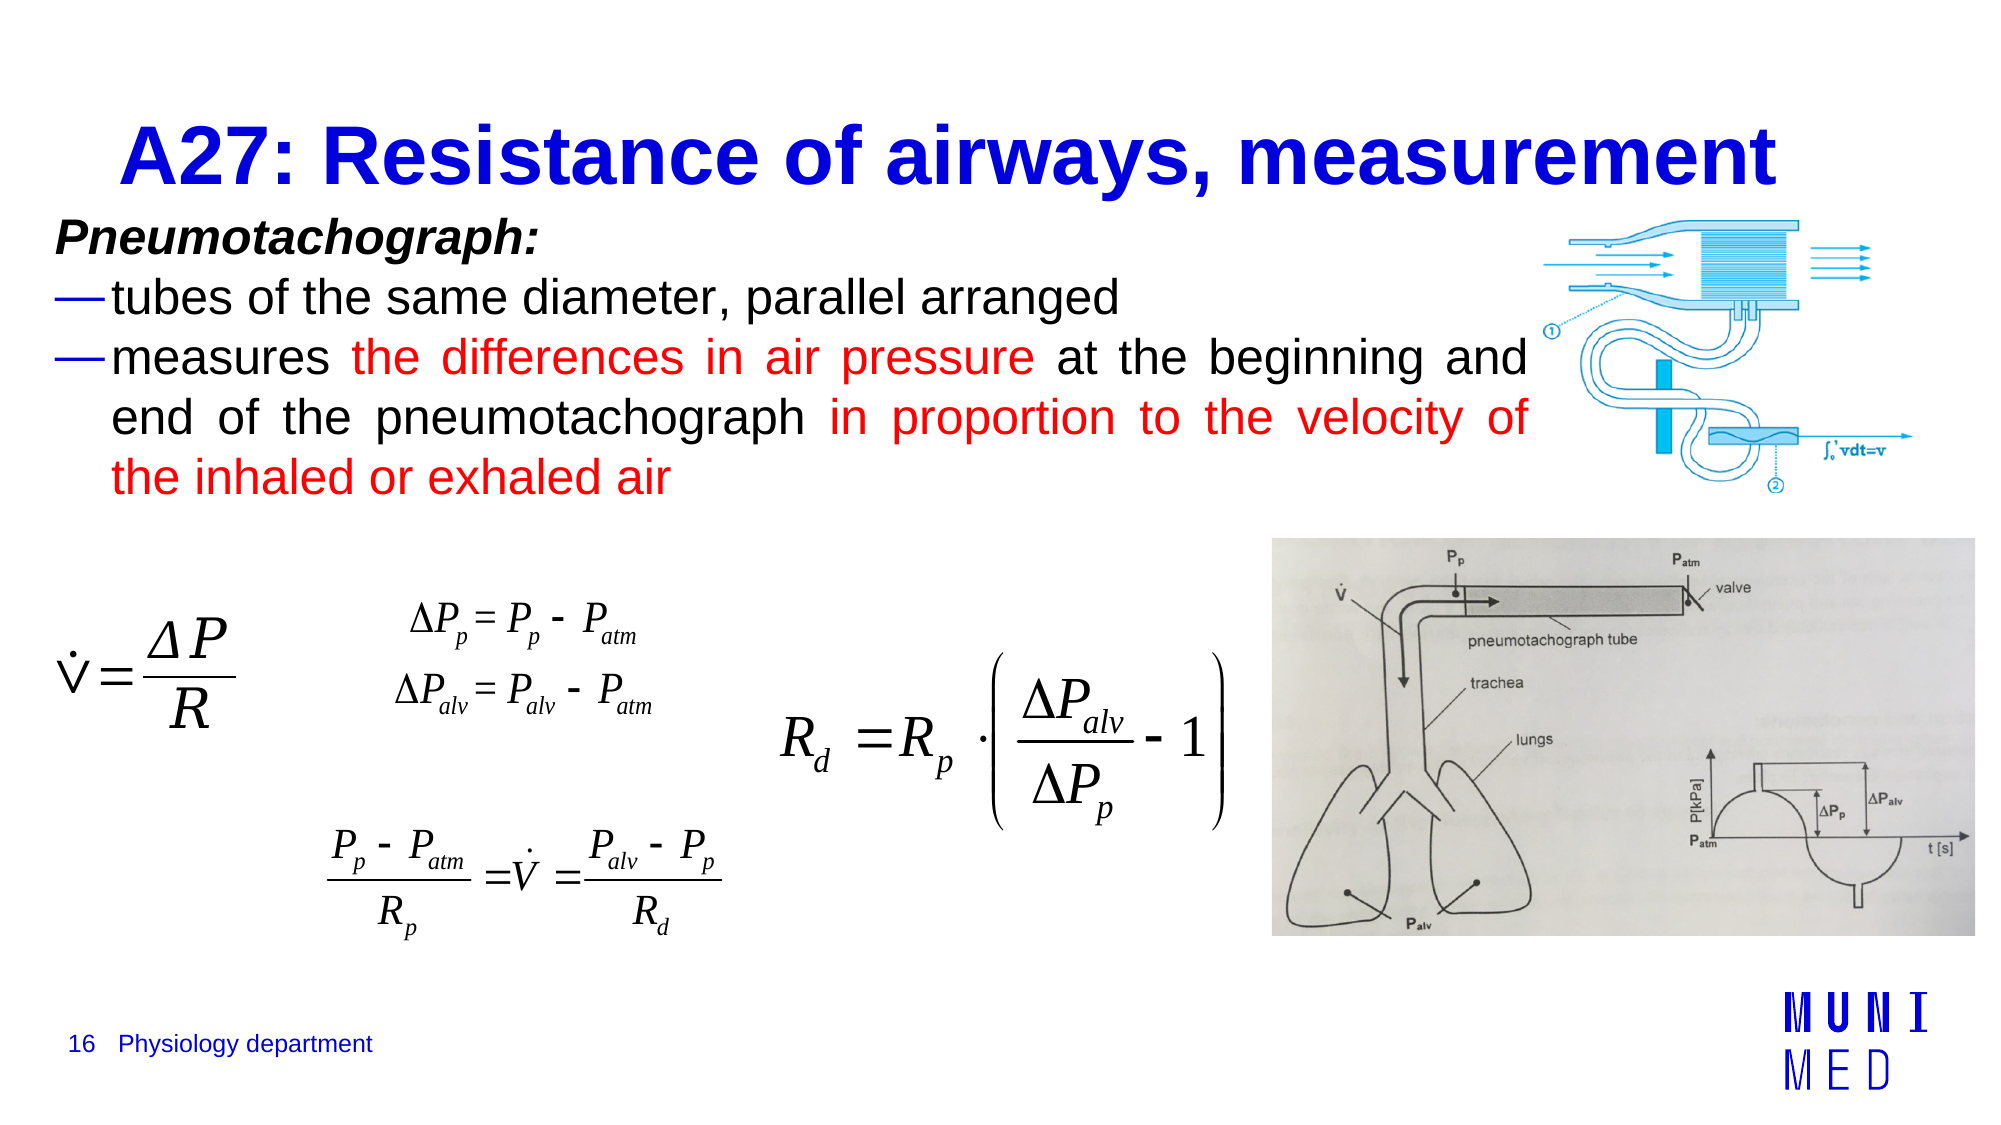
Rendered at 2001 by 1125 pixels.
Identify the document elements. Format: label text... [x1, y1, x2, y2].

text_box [320, 815, 729, 949]
footer Physiology department [118, 1021, 1418, 1063]
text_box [403, 587, 647, 657]
text_box Pneumotachograph: tubes of the same diameter, parallel arranged measures the differences in air pressure at the beginning and end of the pneumotachograph in proportion to the velocity of the inhaled or exhaled air [40, 197, 1544, 513]
picture [388, 658, 661, 726]
slide_number 16 [67, 1021, 110, 1063]
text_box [769, 642, 1241, 842]
title A27: Resistance of airways, measurement [118, 118, 1883, 193]
picture [1272, 220, 1975, 1090]
